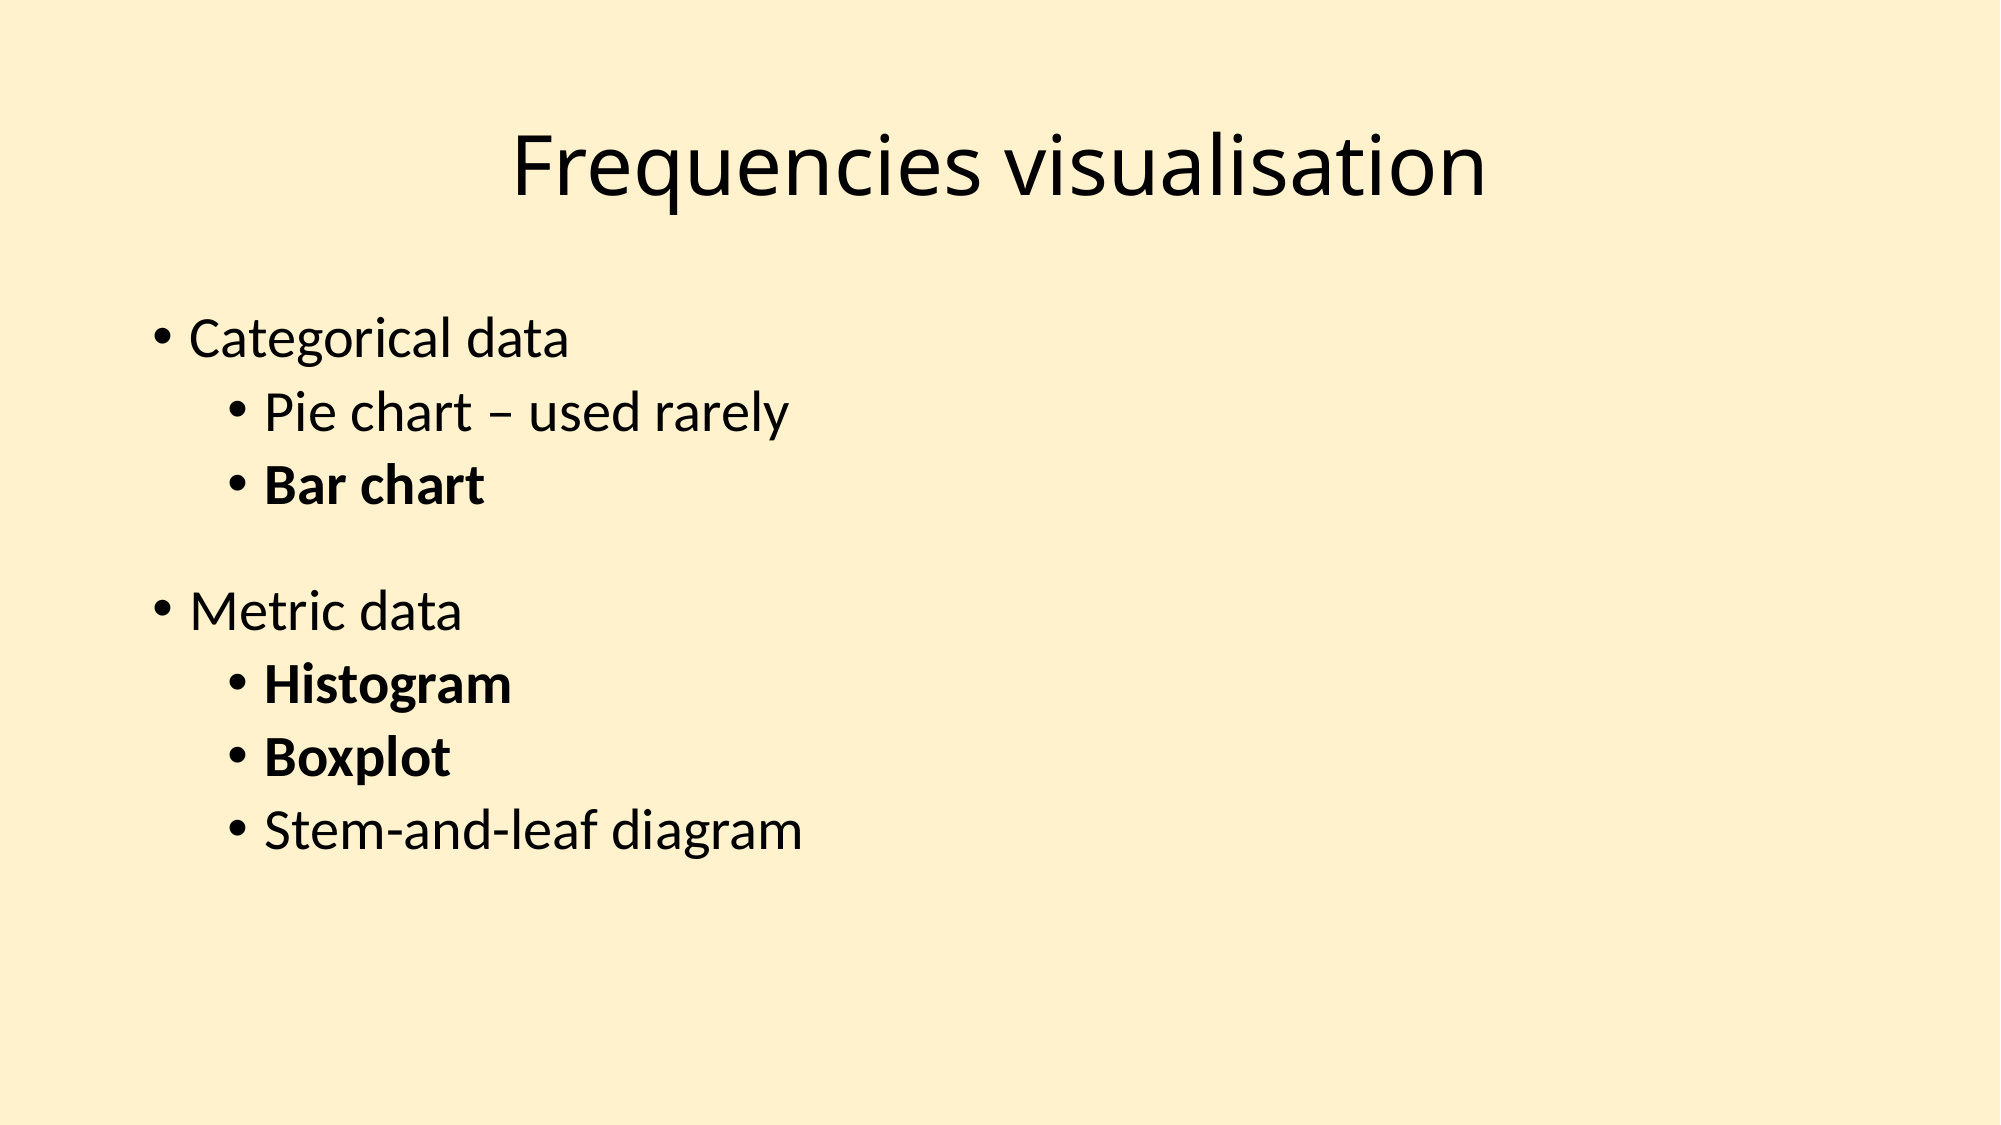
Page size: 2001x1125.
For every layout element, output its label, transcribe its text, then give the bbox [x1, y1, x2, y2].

title Frequencies visualisation [137, 78, 1863, 258]
list Categorical data Pie chart – used rarely Bar chart Metric data Histogram Boxplot Stem-and-leaf diagram [137, 299, 1863, 1053]
